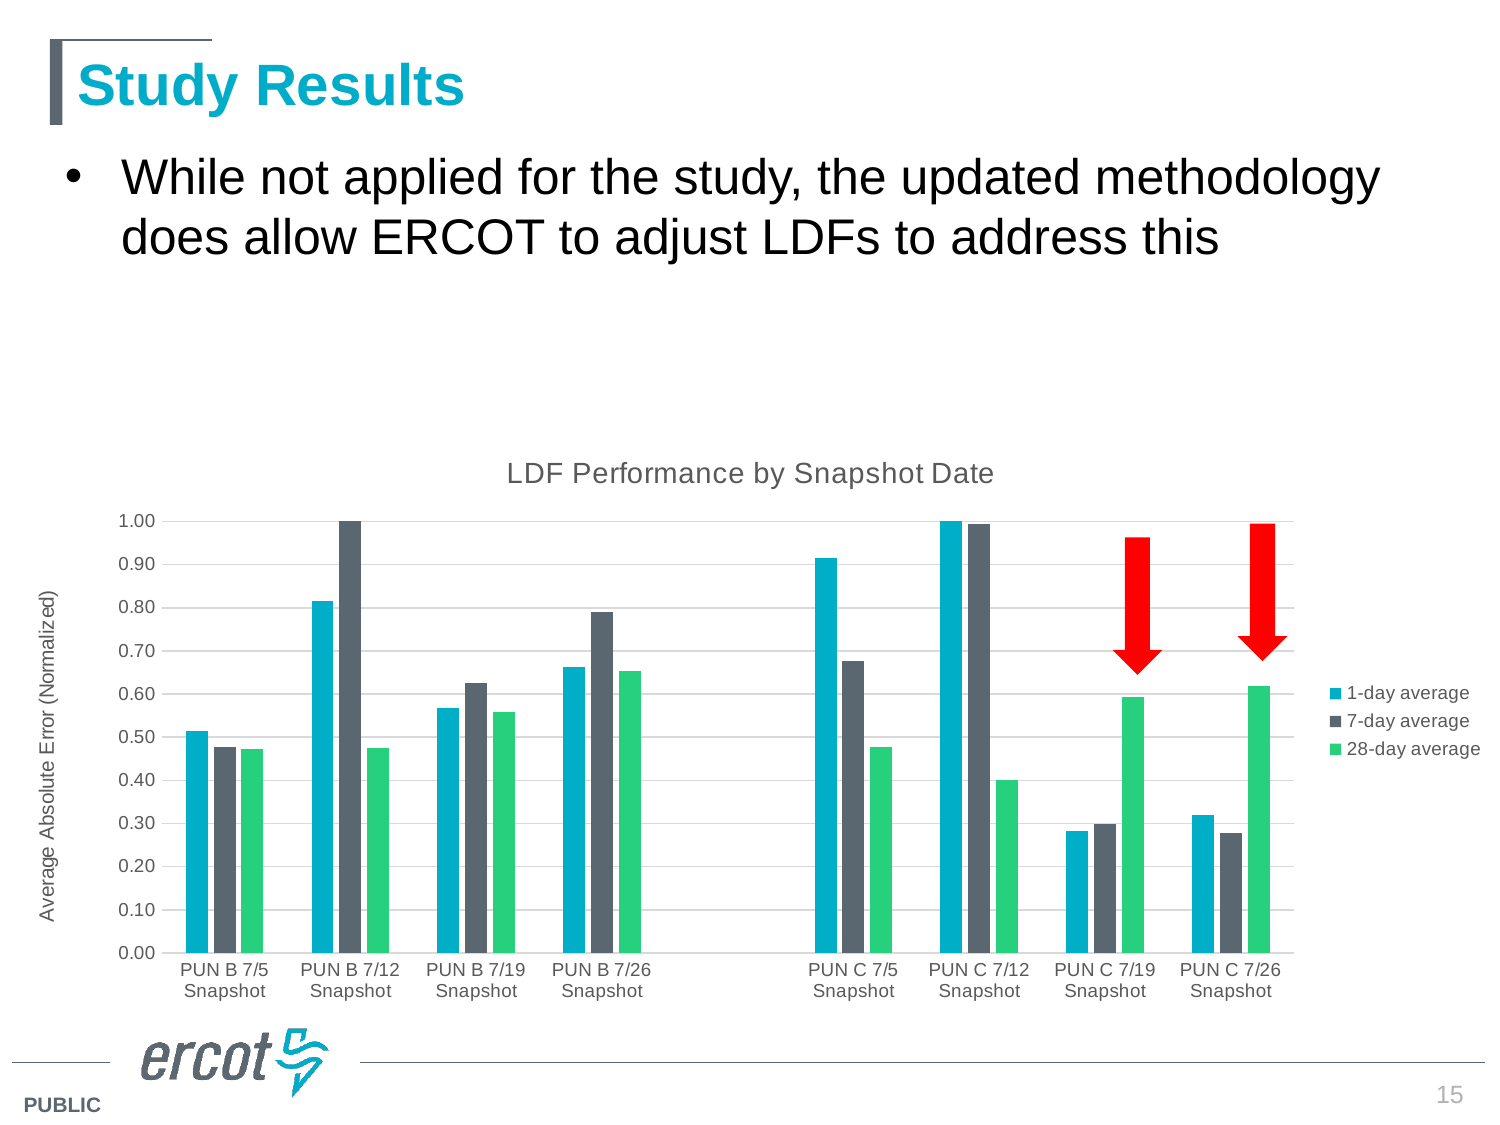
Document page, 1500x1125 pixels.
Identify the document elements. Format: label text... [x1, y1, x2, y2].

list While not applied for the study, the updated methodology does allow ERCOT to adjust LDFs to address this [50, 137, 1450, 427]
chart [1, 428, 1500, 1015]
title Study Results [62, 39, 1450, 125]
slide_number 15 [1412, 1076, 1488, 1112]
picture [137, 1024, 332, 1100]
